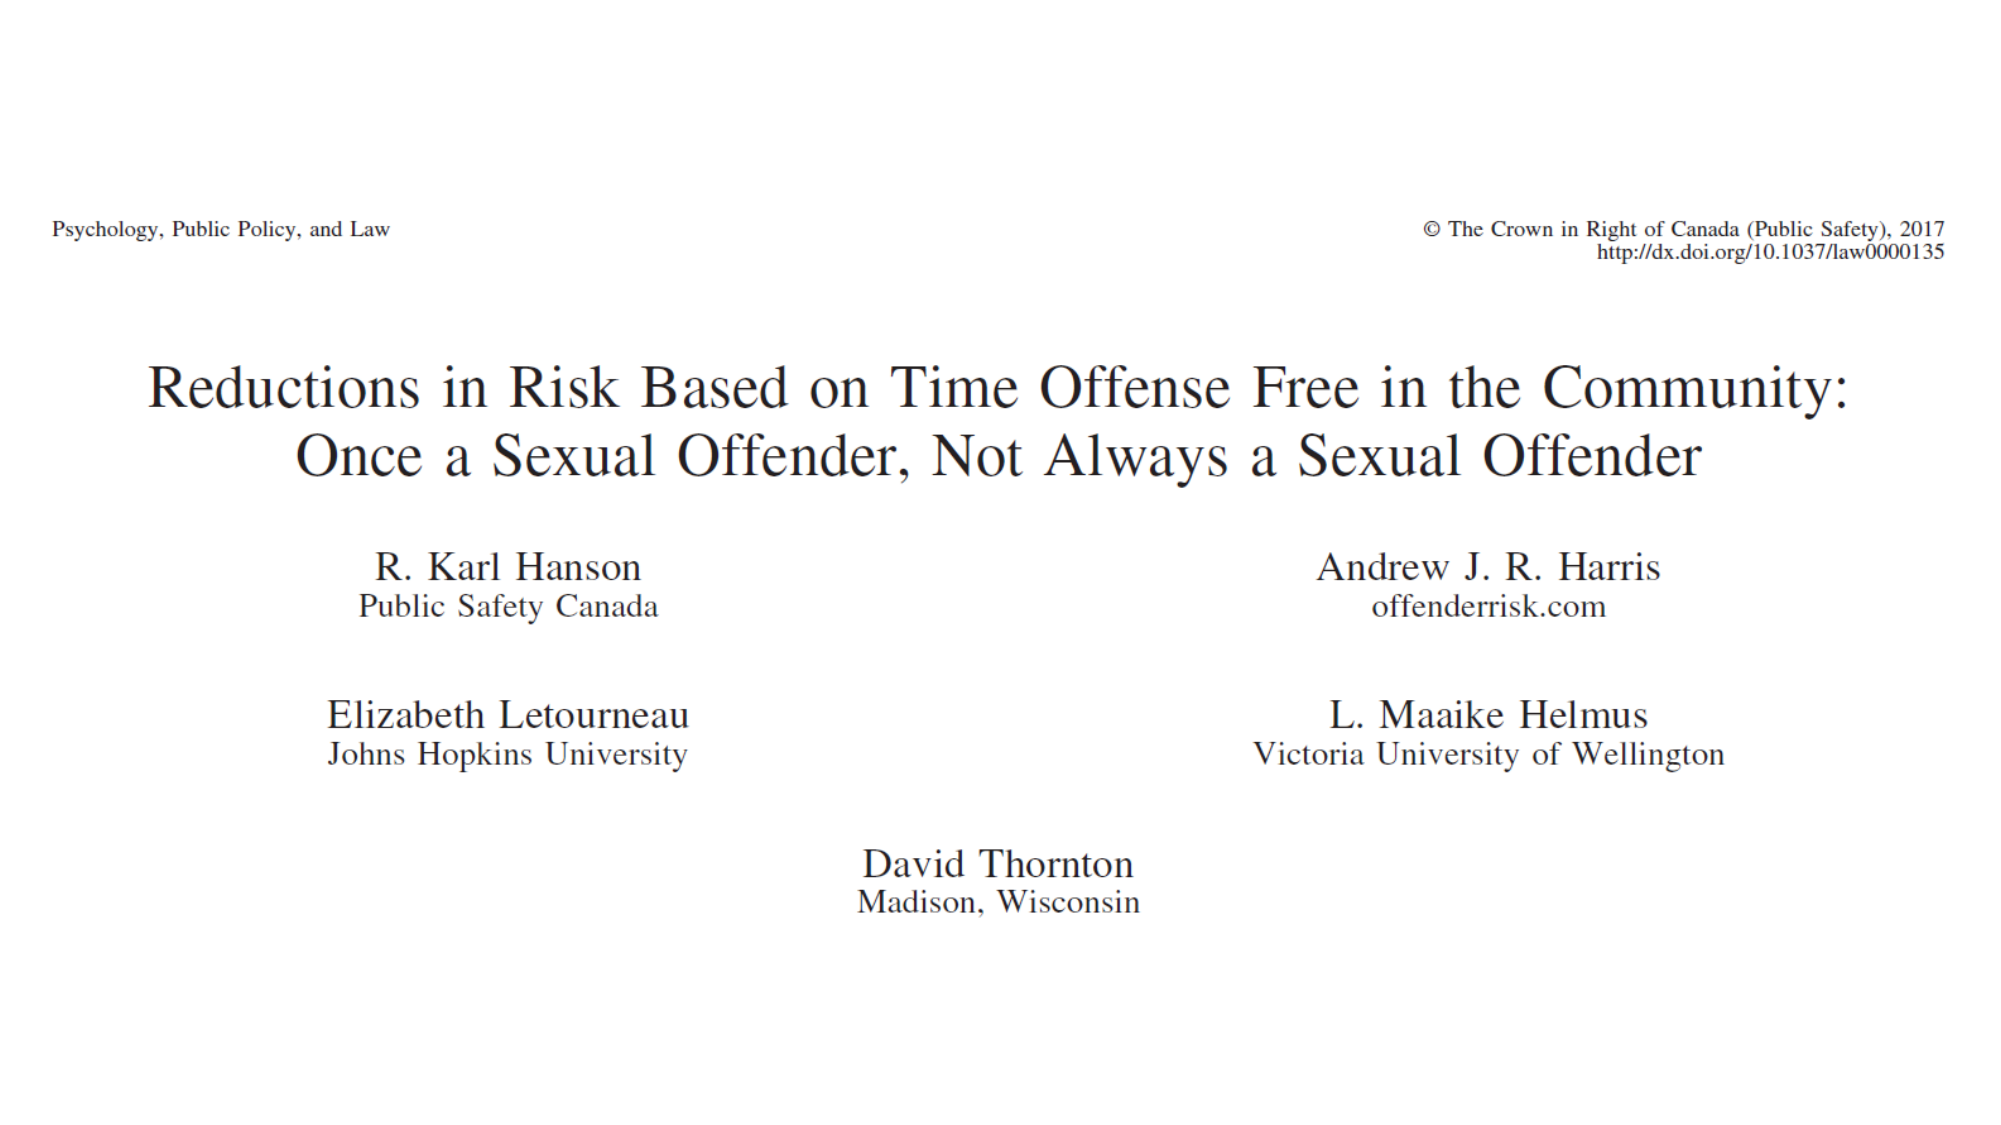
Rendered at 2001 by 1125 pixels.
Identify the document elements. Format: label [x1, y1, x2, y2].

picture [0, 187, 2000, 938]
